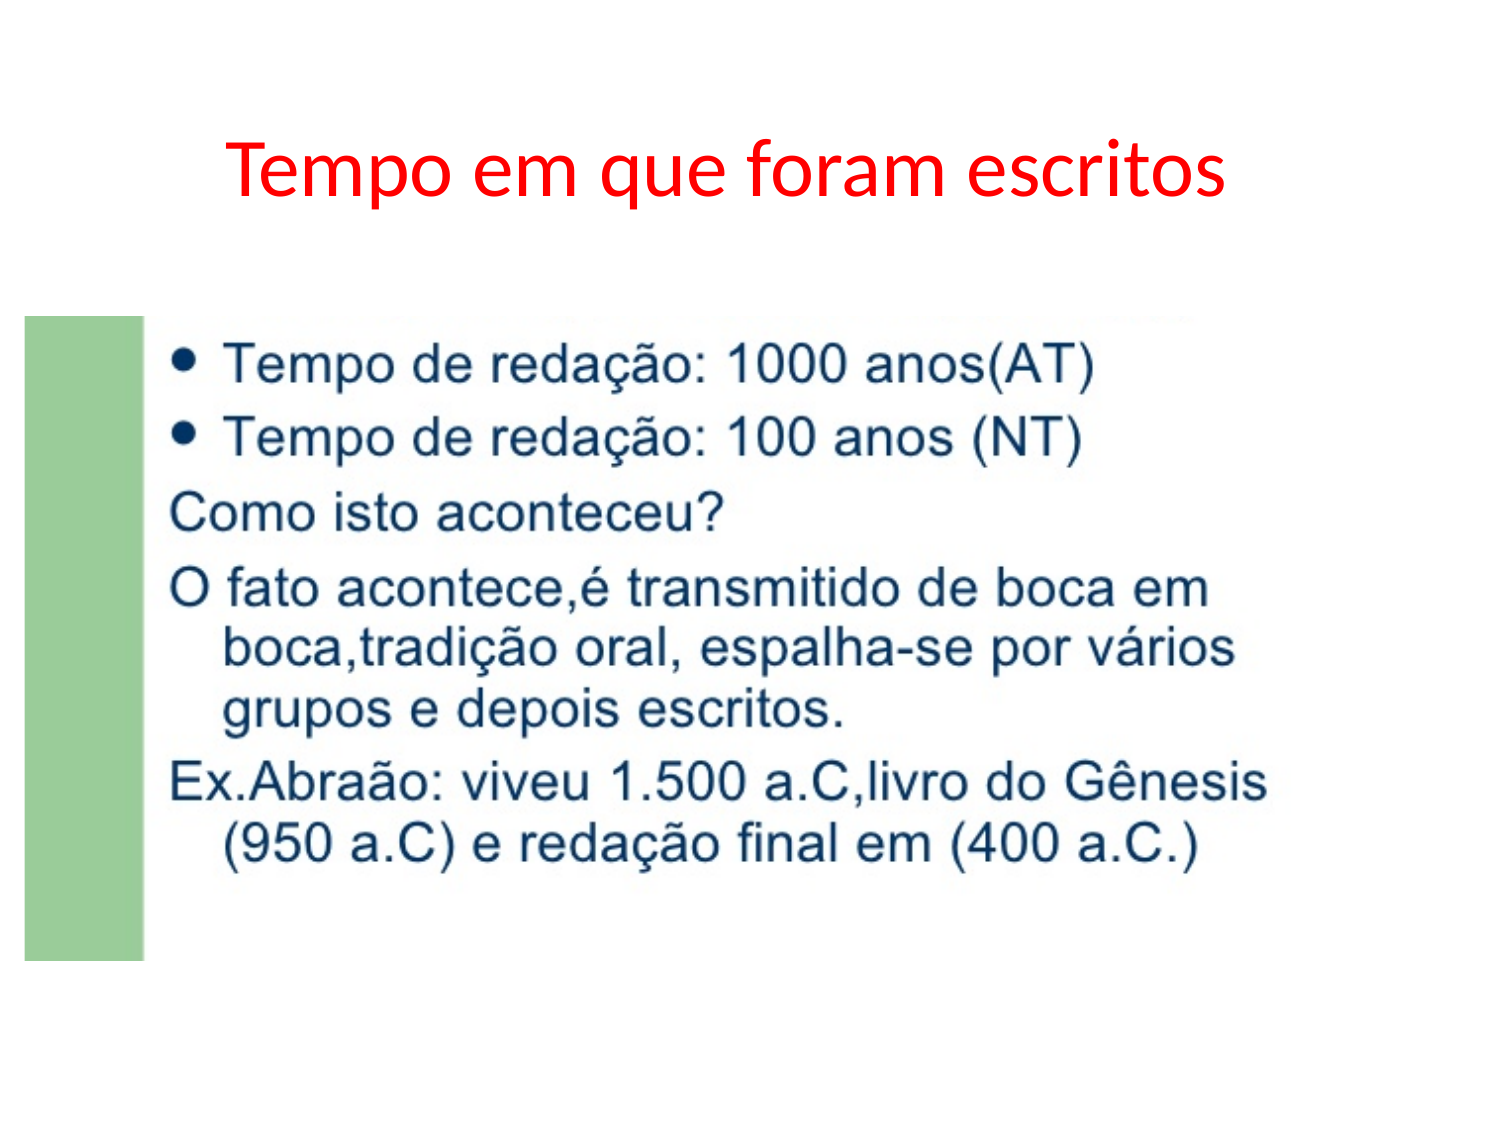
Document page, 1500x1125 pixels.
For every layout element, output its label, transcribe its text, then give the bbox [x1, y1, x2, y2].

text_box Tempo em que foram escritos [105, 105, 1348, 221]
picture [24, 316, 1466, 962]
